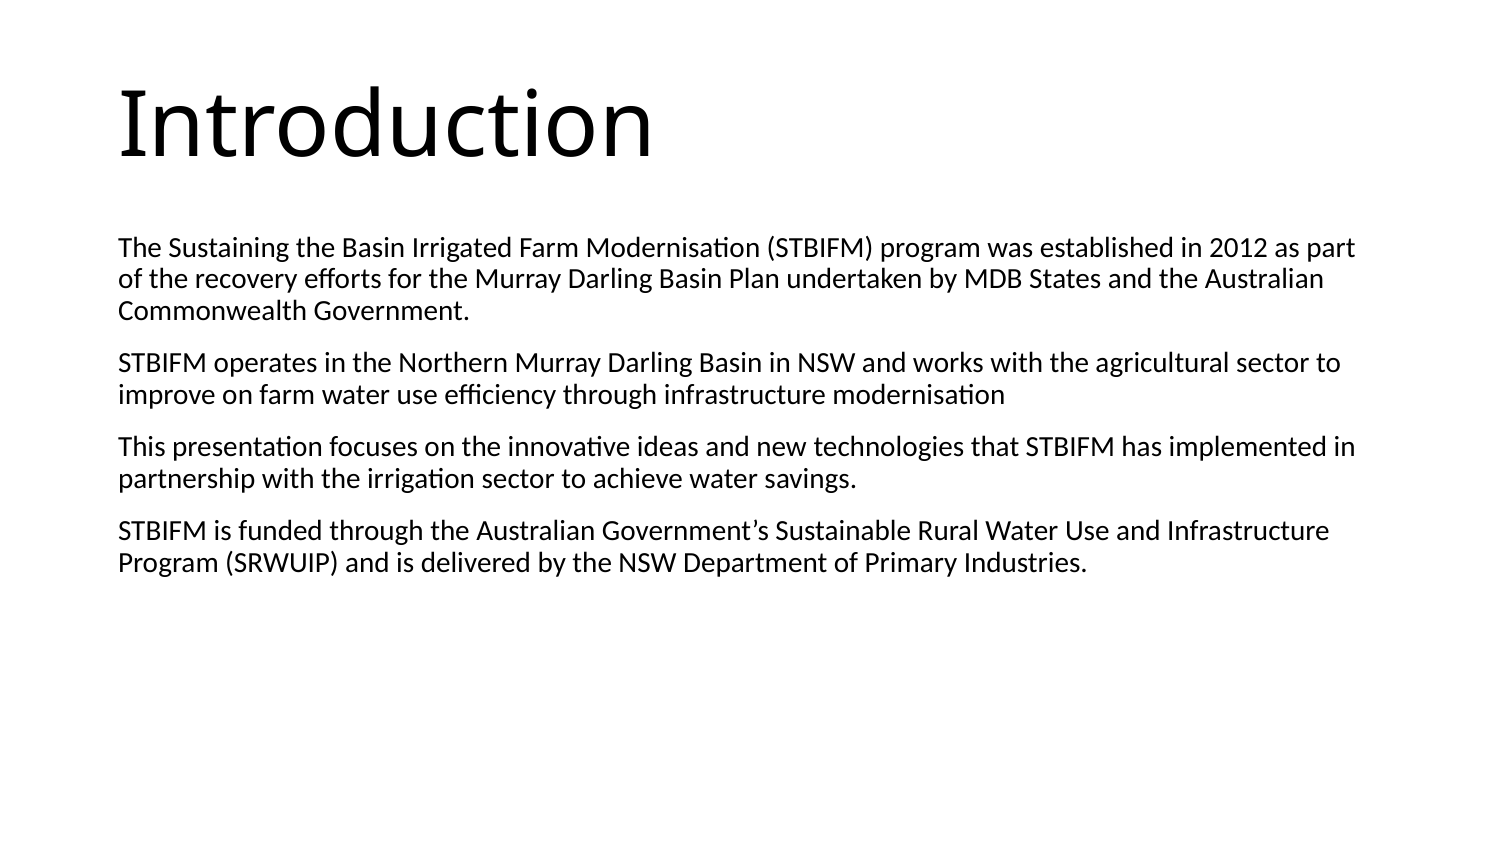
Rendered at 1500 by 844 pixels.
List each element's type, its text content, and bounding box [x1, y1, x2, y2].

title Introduction [103, 44, 1397, 208]
list The Sustaining the Basin Irrigated Farm Modernisation (STBIFM) program was established in 2012 as part of the recovery efforts for the Murray Darling Basin Plan undertaken by MDB States and the Australian Commonwealth Government. STBIFM operates in the Northern Murray Darling Basin in NSW and works with the agricultural sector to improve on farm water use efficiency through infrastructure modernisation This presentation focuses on the innovative ideas and new technologies that STBIFM has implemented in partnership with the irrigation sector to achieve water savings. STBIFM is funded through the Australian Government’s Sustainable Rural Water Use and Infrastructure Program (SRWUIP) and is delivered by the NSW Department of Primary Industries. [103, 224, 1397, 760]
